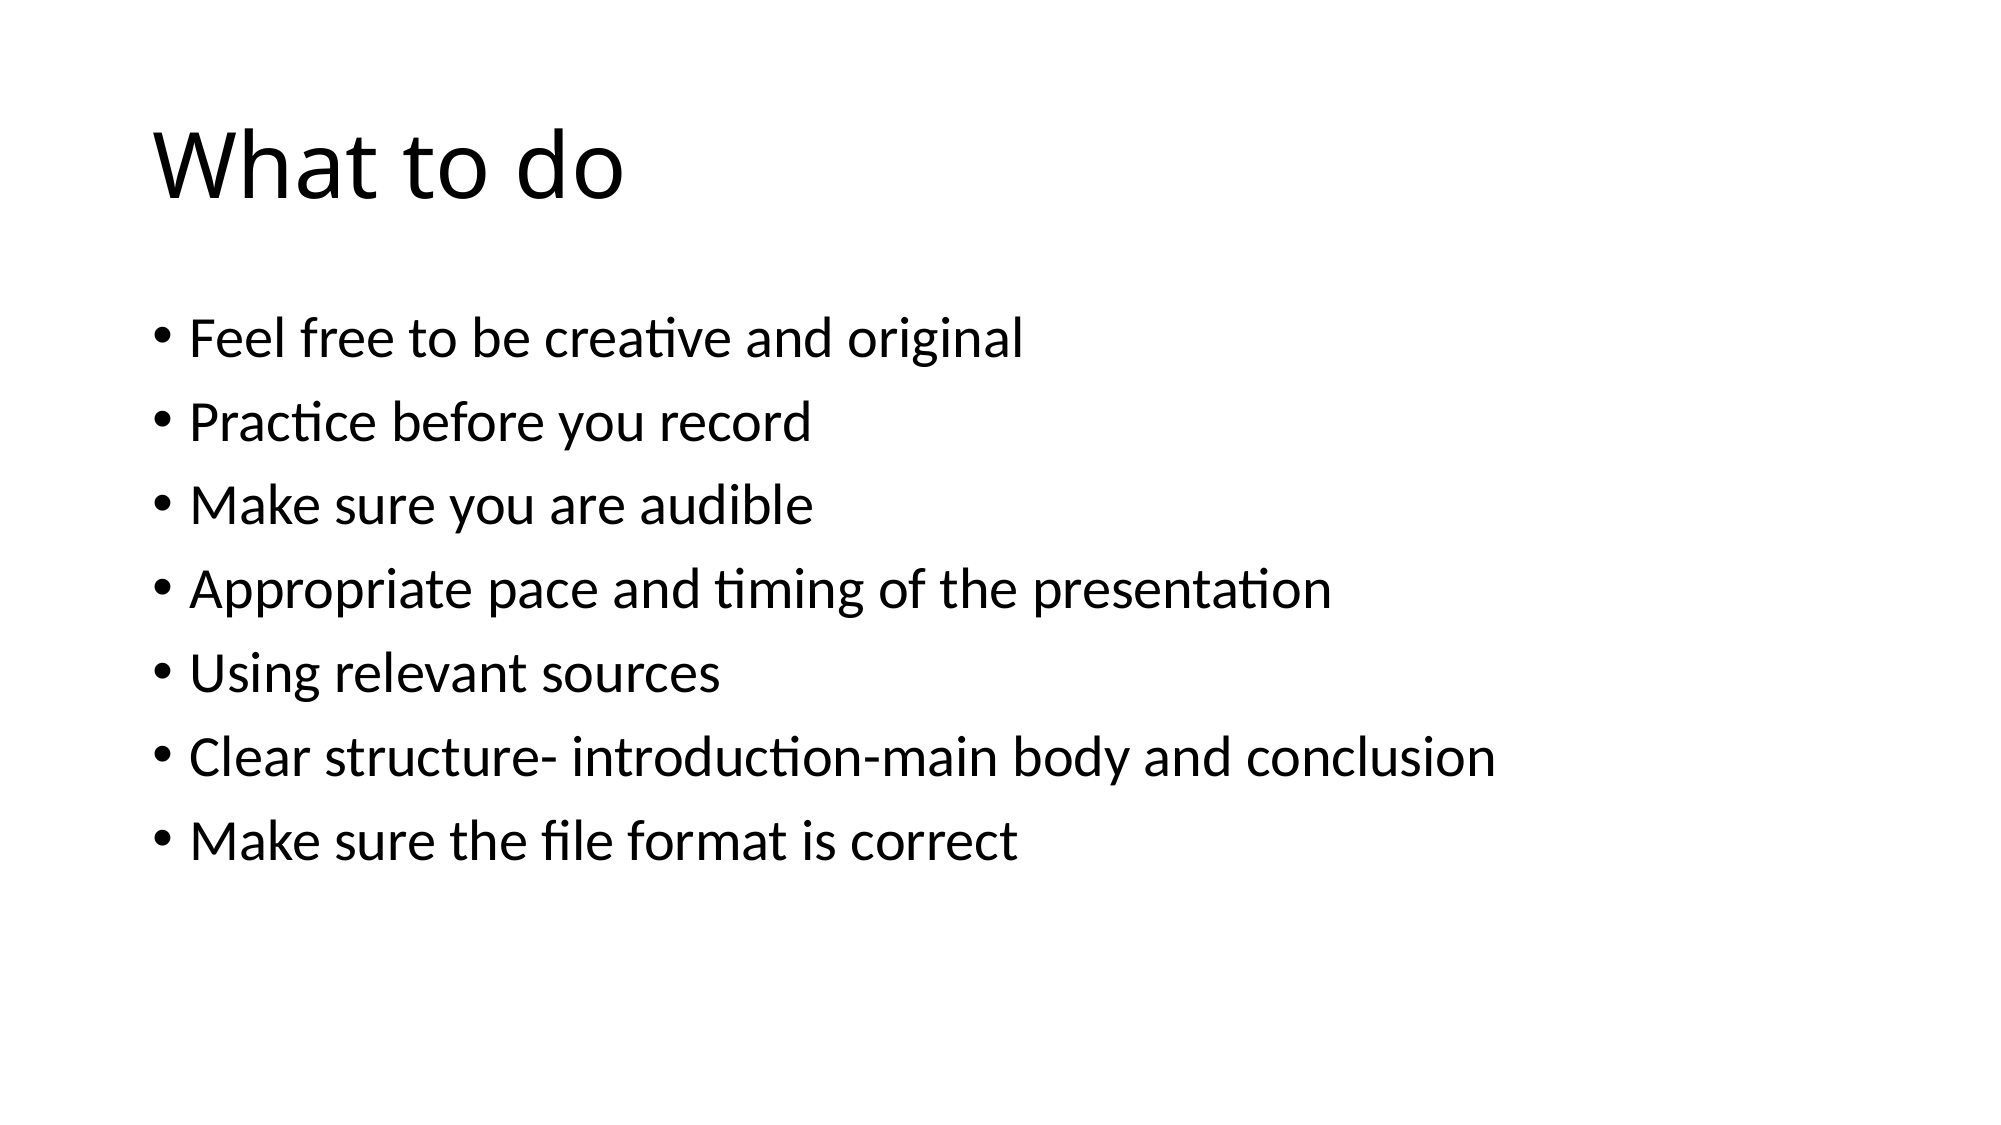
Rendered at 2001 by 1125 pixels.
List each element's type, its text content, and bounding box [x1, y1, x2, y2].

title What to do [137, 59, 1863, 278]
list Feel free to be creative and original Practice before you record Make sure you are audible Appropriate pace and timing of the presentation Using relevant sources Clear structure- introduction-main body and conclusion Make sure the file format is correct [137, 299, 1863, 1014]
